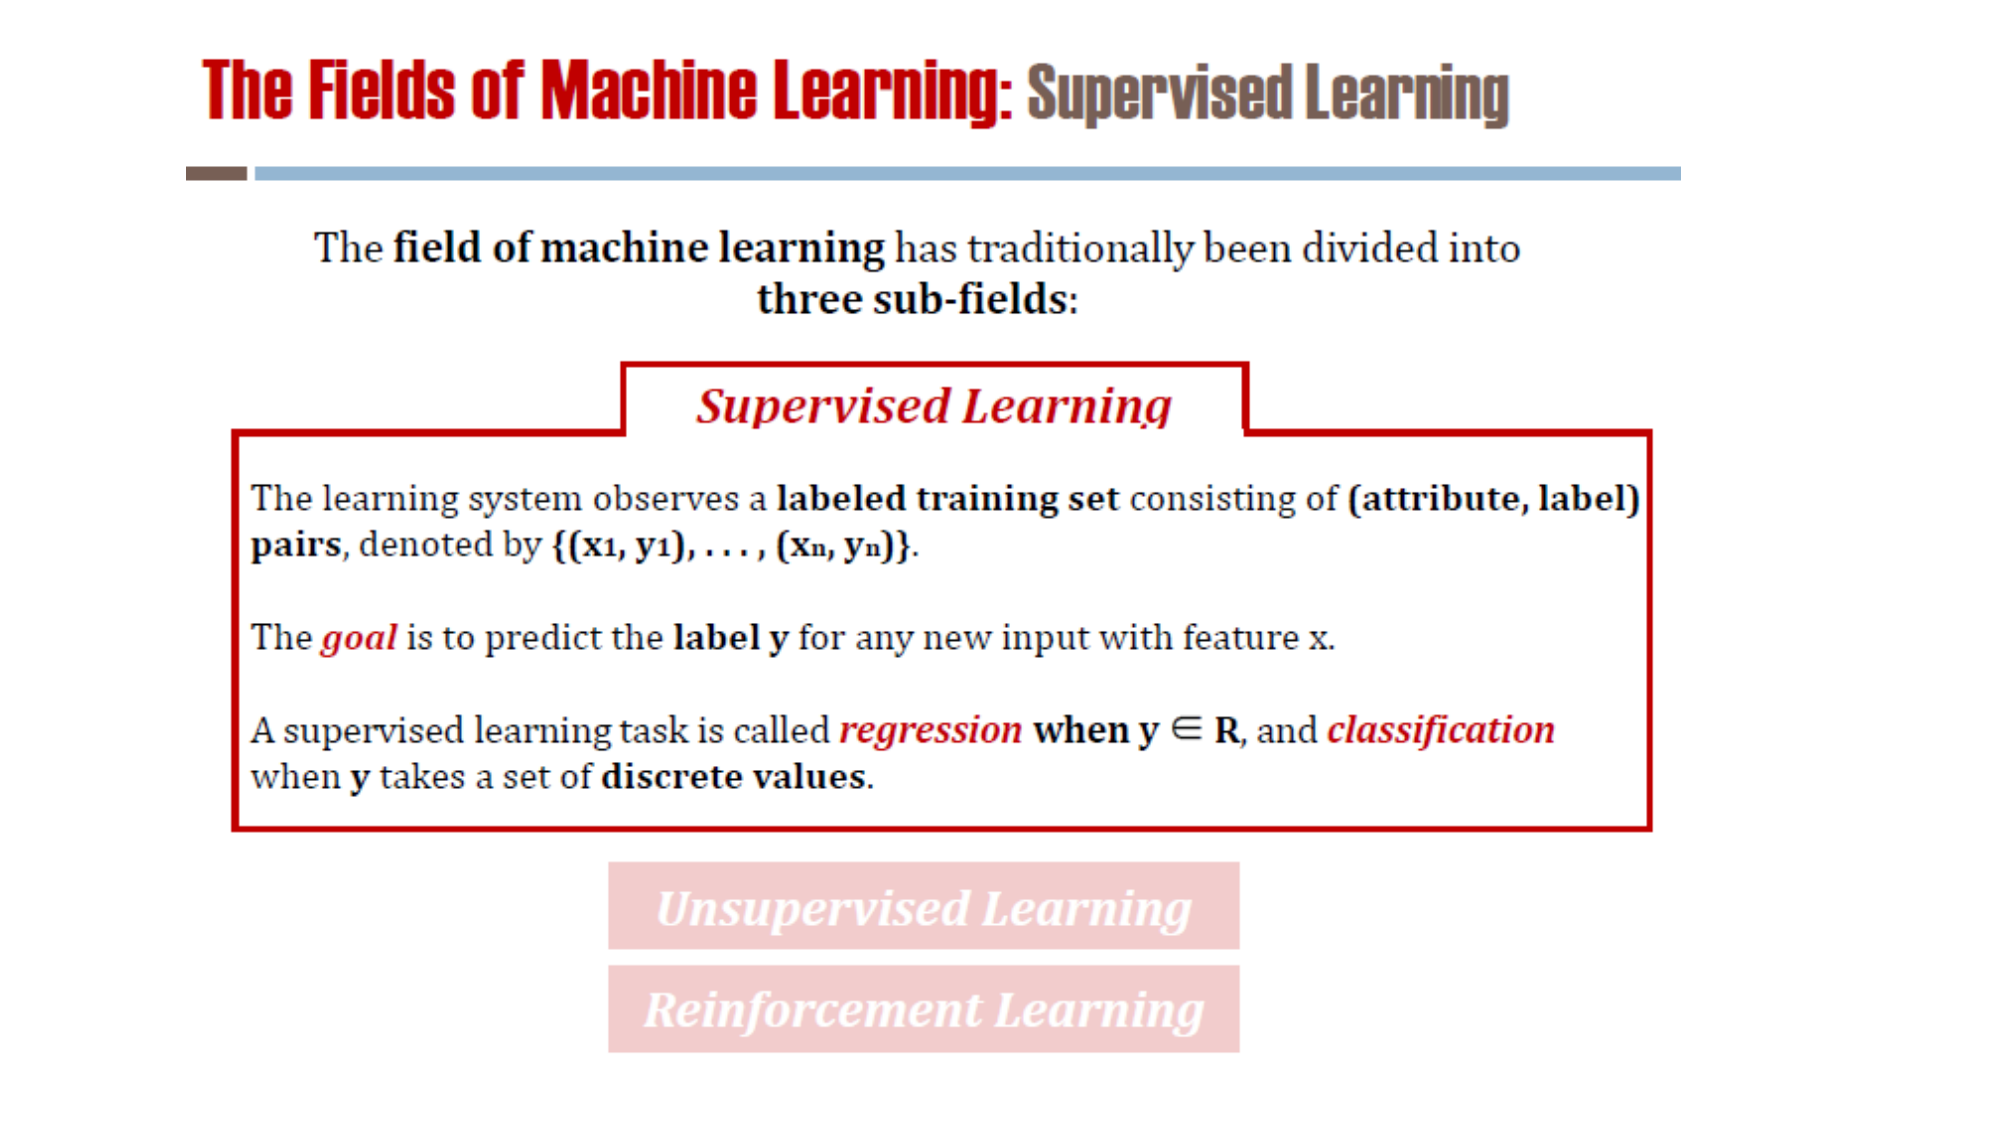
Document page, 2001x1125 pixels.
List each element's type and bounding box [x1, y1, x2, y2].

picture [186, 24, 1681, 1071]
